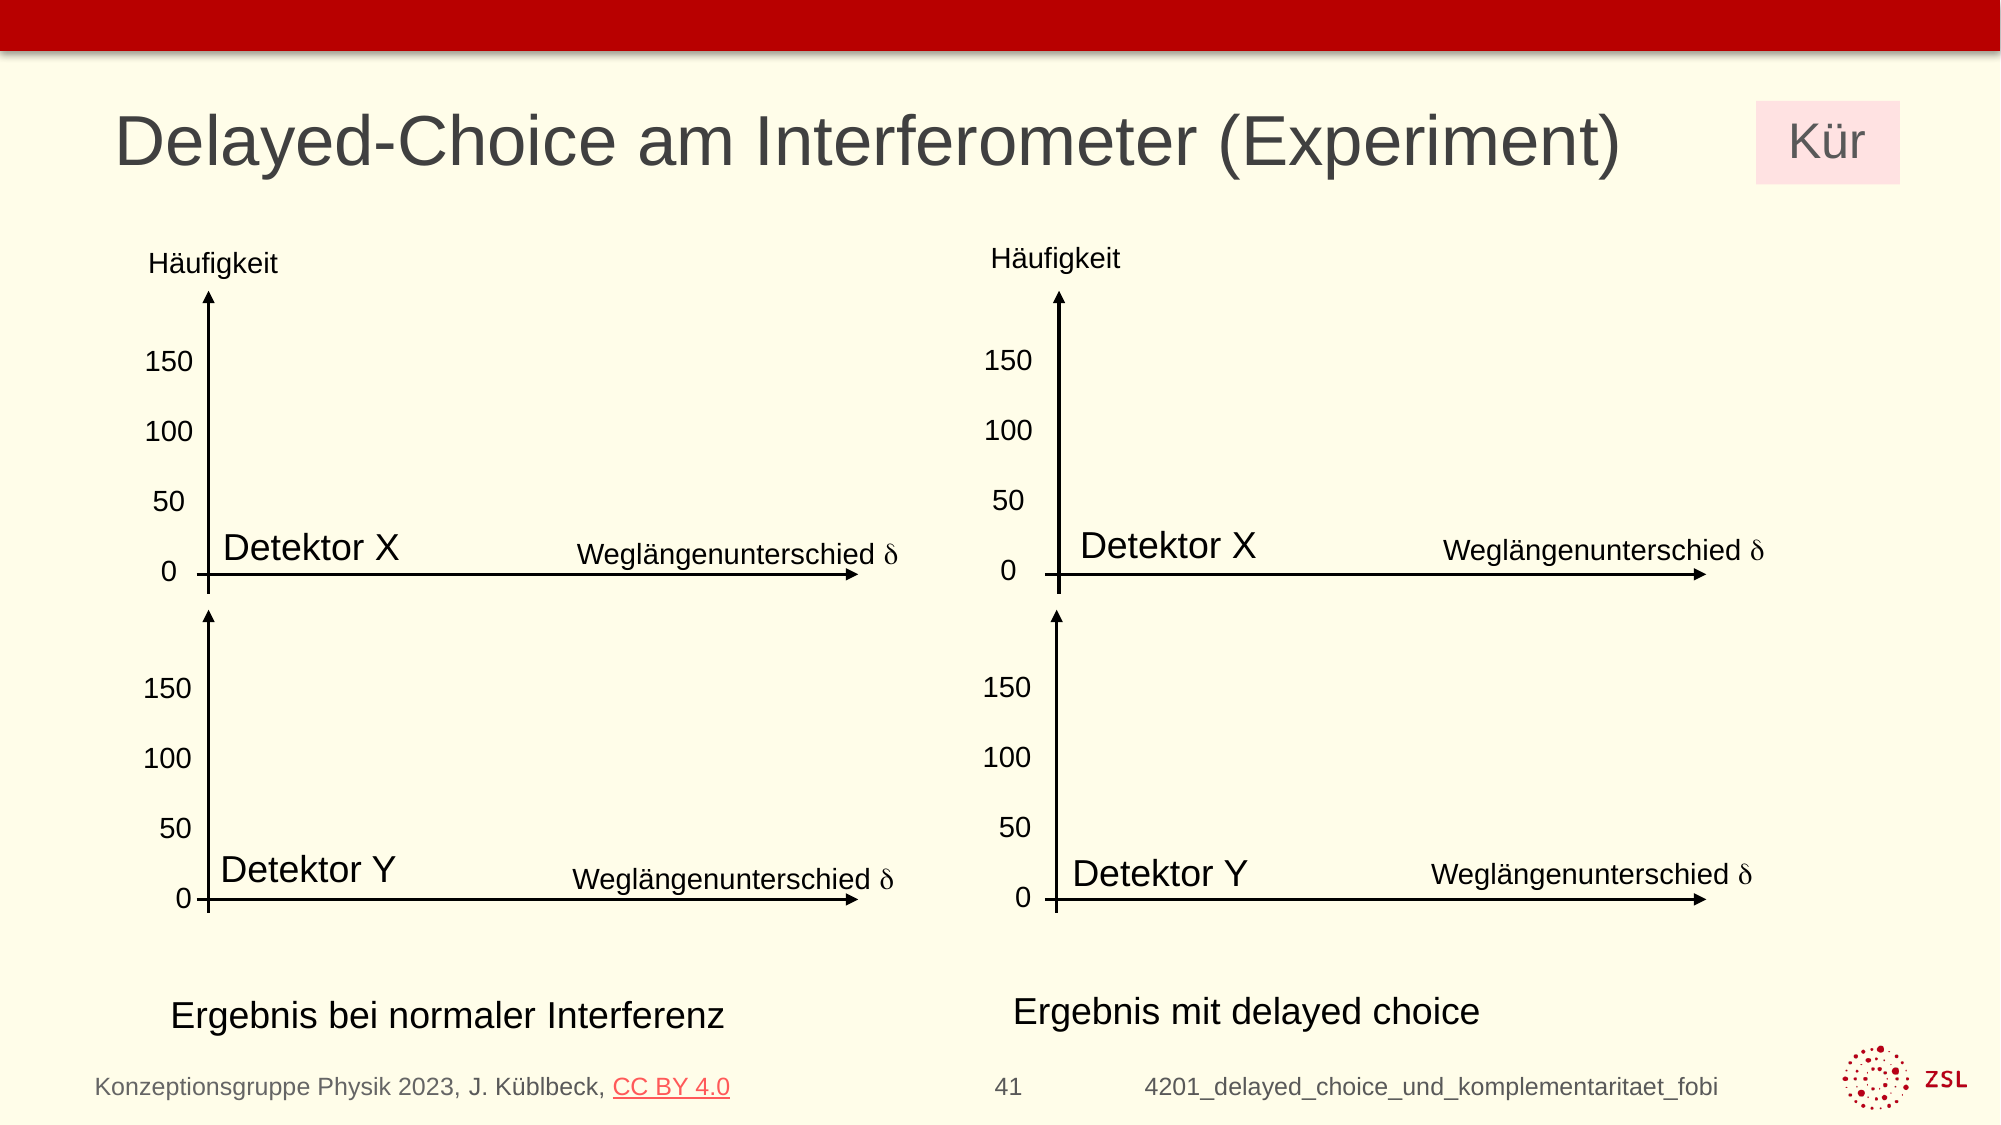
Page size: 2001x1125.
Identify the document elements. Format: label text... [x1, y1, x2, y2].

text_box Kür [1756, 100, 1900, 185]
picture [1841, 1045, 1967, 1111]
text_box Ergebnis mit delayed choice [998, 979, 1496, 1040]
title Delayed-Choice am Interferometer (Experiment) [99, 90, 1900, 185]
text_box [111, 212, 1785, 950]
text_box Ergebnis bei normaler Interferenz [155, 983, 741, 1044]
